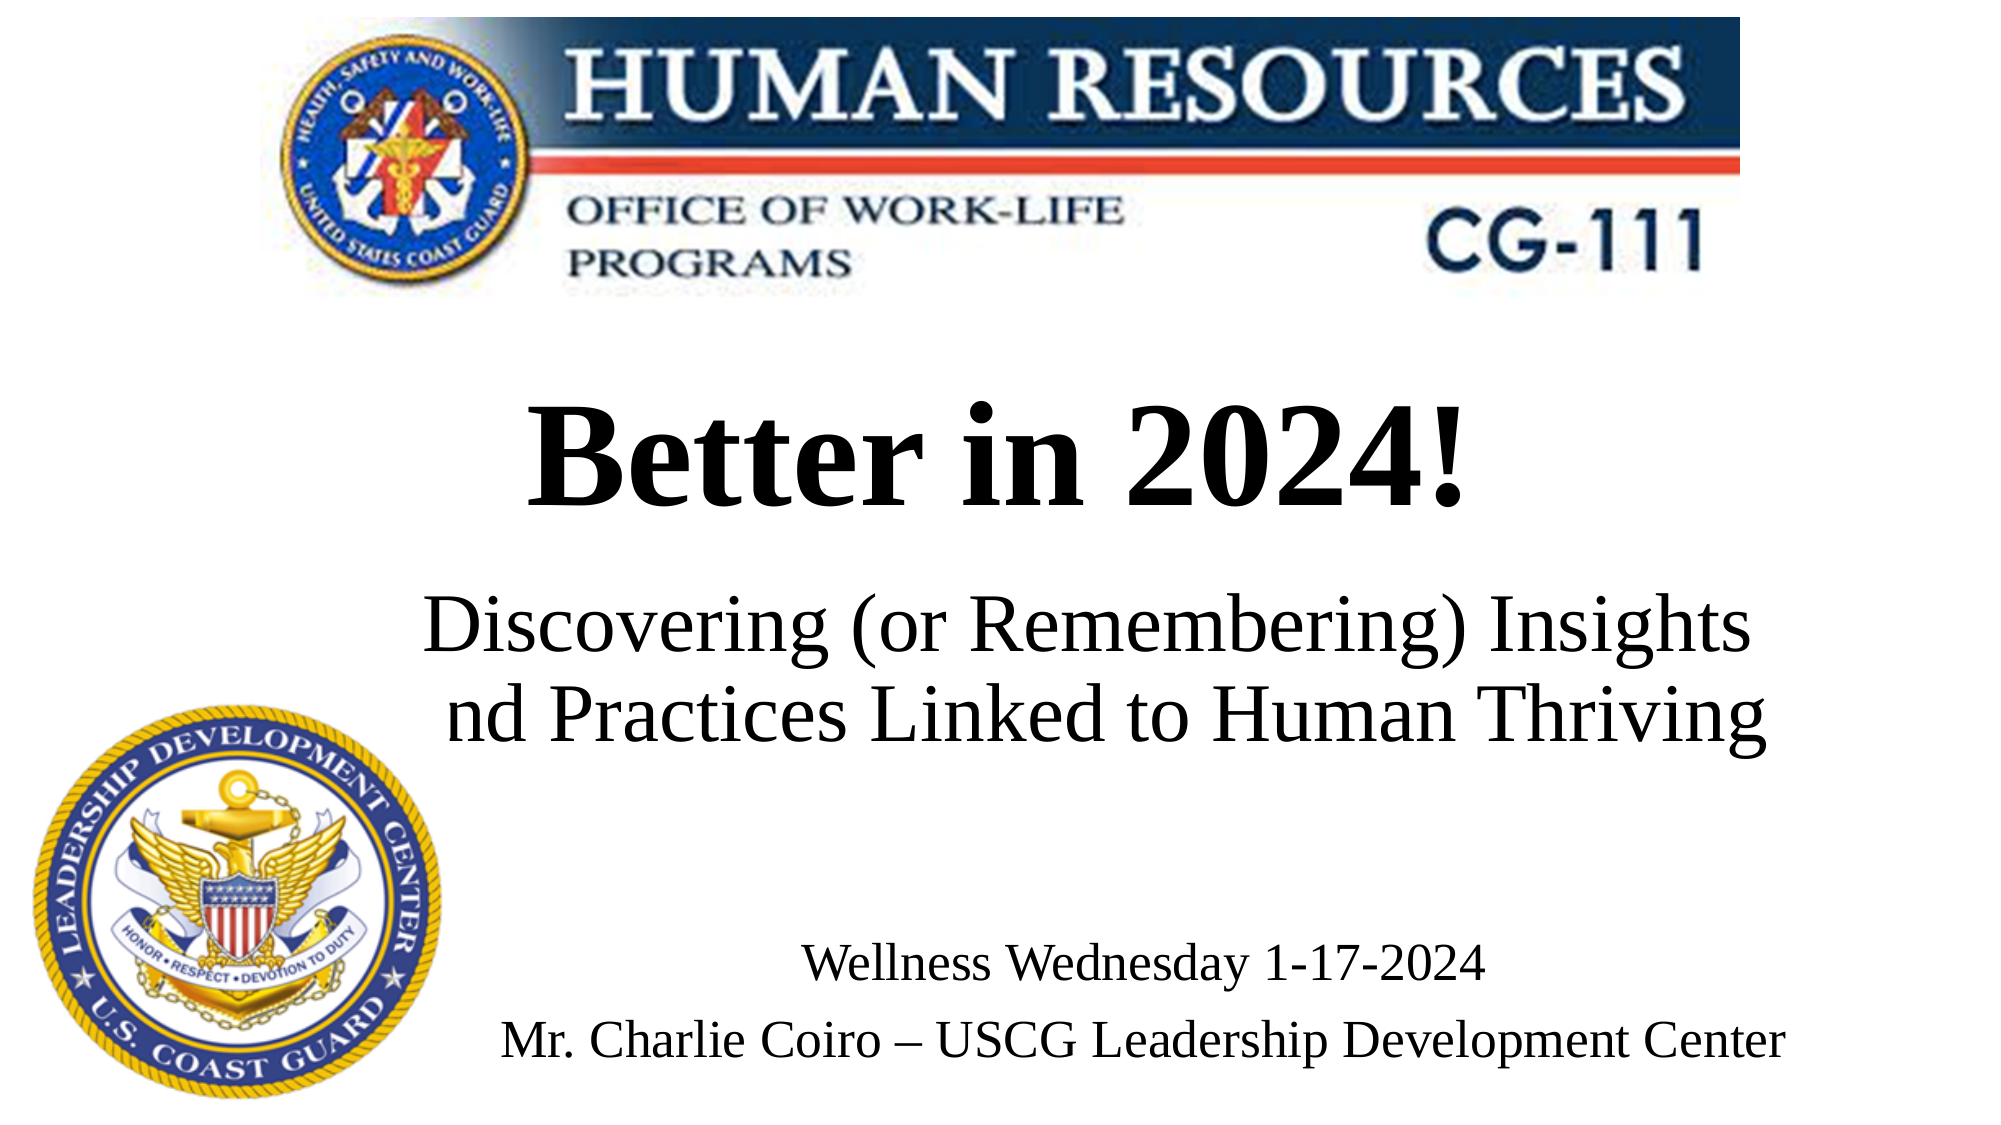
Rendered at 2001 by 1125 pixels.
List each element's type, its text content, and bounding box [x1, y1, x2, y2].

subtitle Discovering (or Remembering) Insights and Practices Linked to Human Thriving [338, 571, 1839, 844]
picture [23, 699, 450, 1105]
title Better in 2024! [150, 366, 1850, 546]
picture [260, 17, 1740, 305]
text_box Wellness Wednesday 1-17-2024 Mr. Charlie Coiro – USCG Leadership Development Center [450, 927, 1839, 1080]
